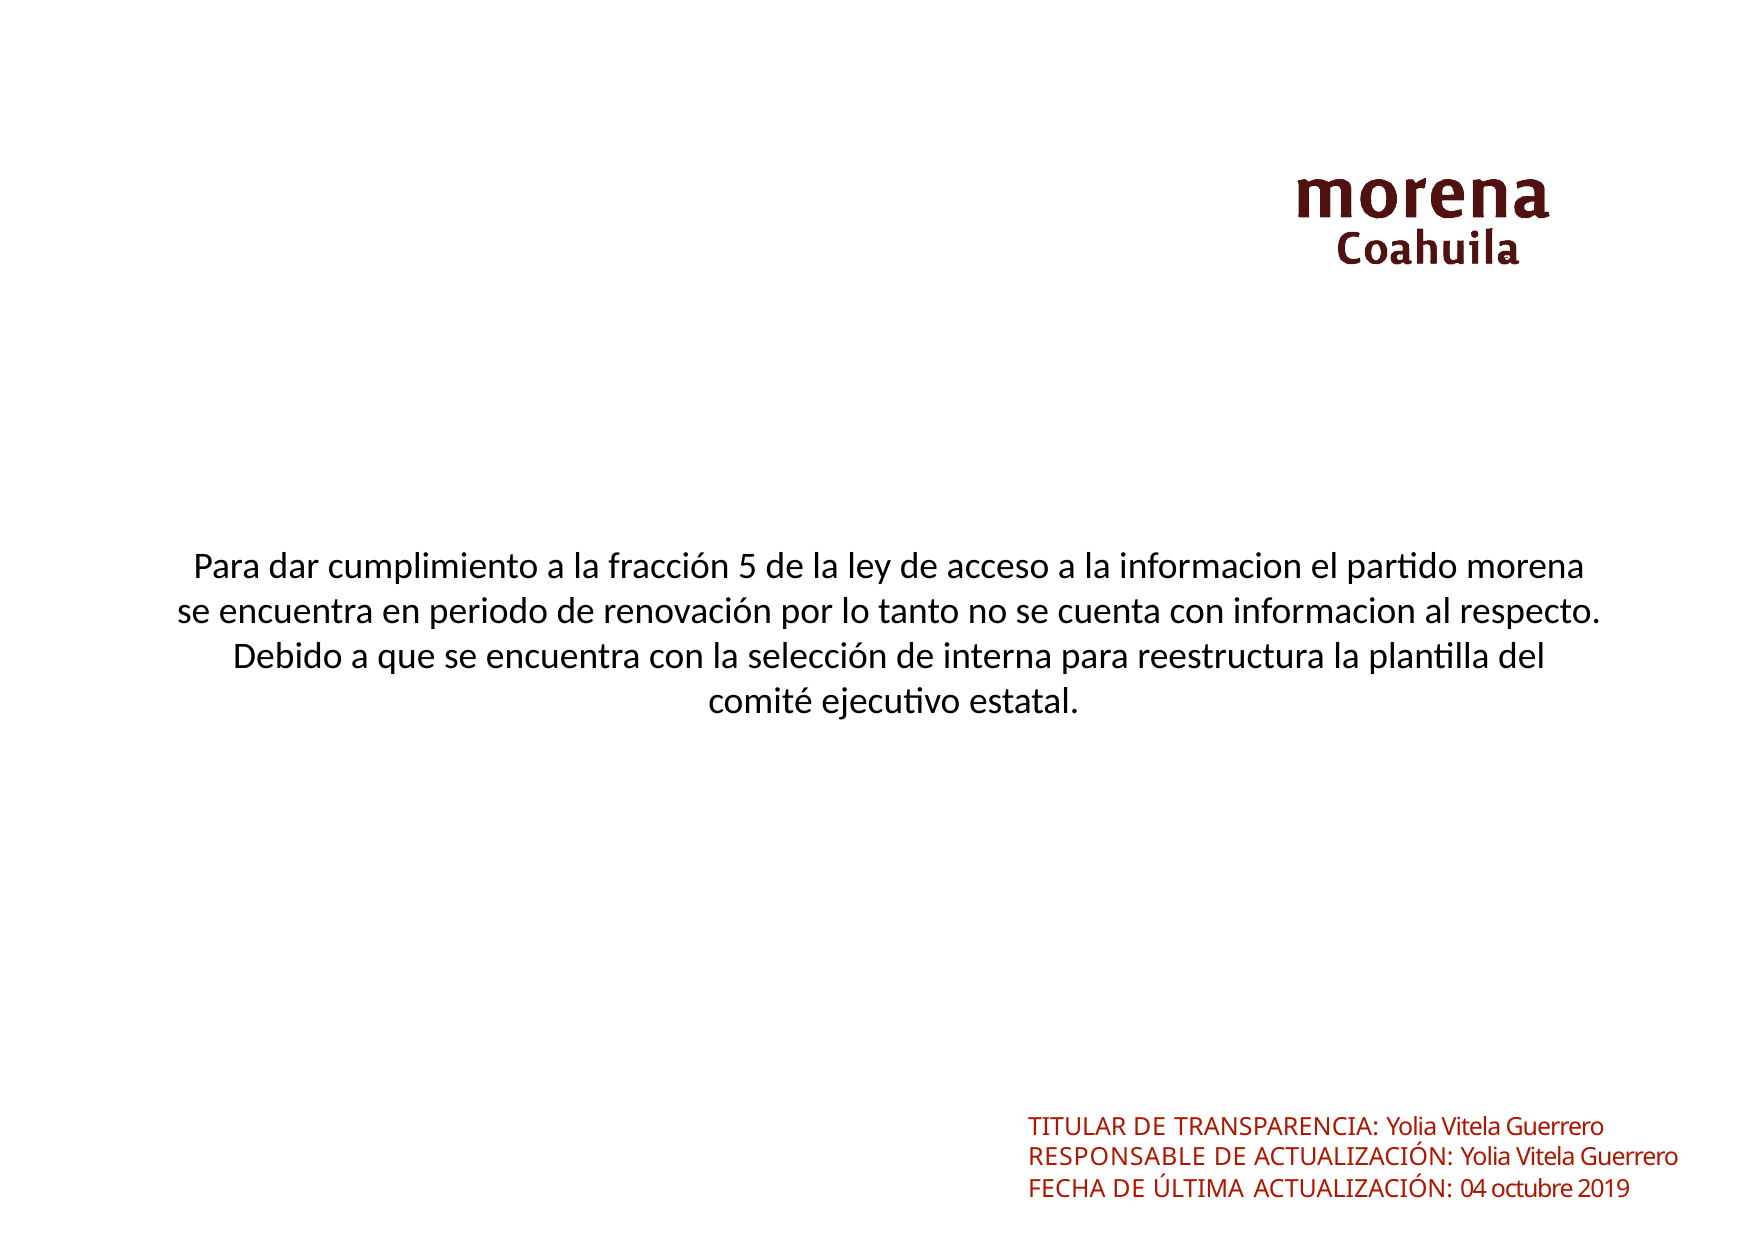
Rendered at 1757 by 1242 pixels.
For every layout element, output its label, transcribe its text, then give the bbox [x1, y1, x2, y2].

text_box TITULAR DE TRANSPARENCIA: Yolia Vitela Guerrero RESPONSABLE DE ACTUALIZACIÓN: Yolia Vitela Guerrero FECHA DE ÚLTIMA ACTUALIZACIÓN: 04 octubre 2019 [703, 1108, 1736, 1233]
text_box Para dar cumplimiento a la fracción 5 de la ley de acceso a la informacion el partido morena se encuentra en periodo de renovación por lo tanto no se cuenta con informacion al respecto. Debido a que se encuentra con la selección de interna para reestructura la plantilla del comité ejecutivo estatal. [162, 533, 1627, 728]
text_box [1297, 168, 1575, 274]
